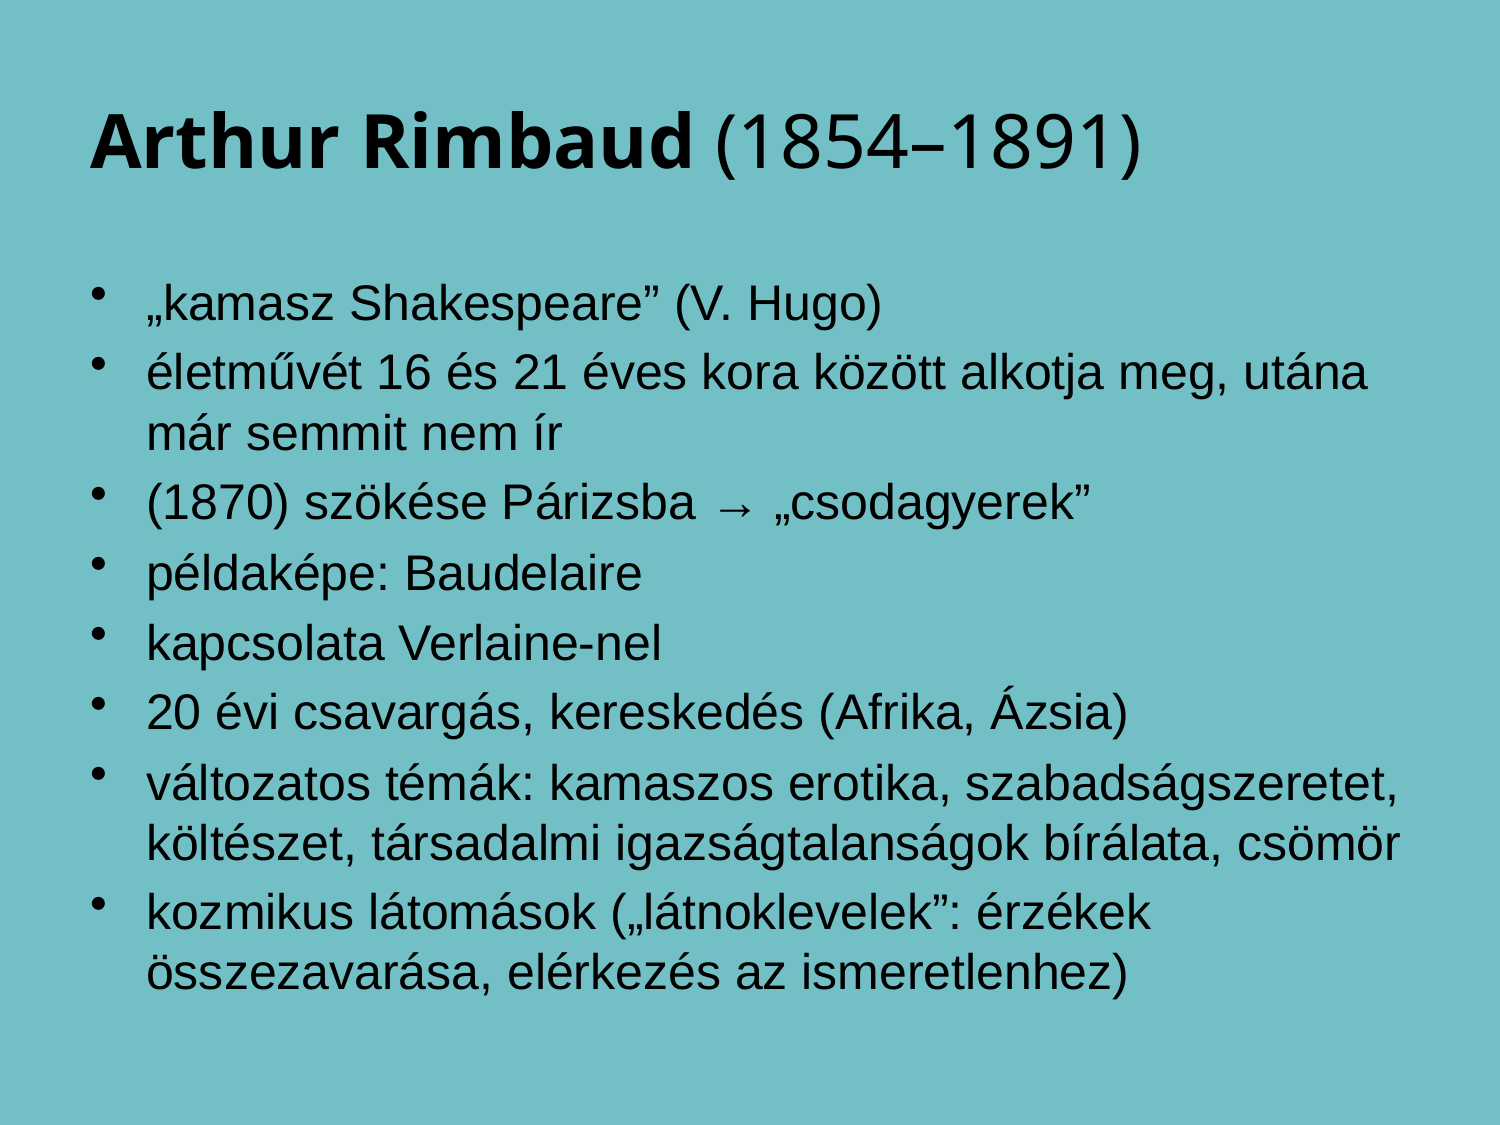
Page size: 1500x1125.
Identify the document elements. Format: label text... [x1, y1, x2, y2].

title Arthur Rimbaud (1854–1891) [75, 45, 1425, 233]
list „kamasz Shakespeare” (V. Hugo) életművét 16 és 21 éves kora között alkotja meg, utána már semmit nem ír (1870) szökése Párizsba → „csodagyerek” példaképe: Baudelaire kapcsolata Verlaine-nel 20 évi csavargás, kereskedés (Afrika, Ázsia) változatos témák: kamaszos erotika, szabadságszeretet, költészet, társadalmi igazságtalanságok bírálata, csömör kozmikus látomások („látnoklevelek”: érzékek összezavarása, elérkezés az ismeretlenhez) [75, 262, 1425, 1005]
